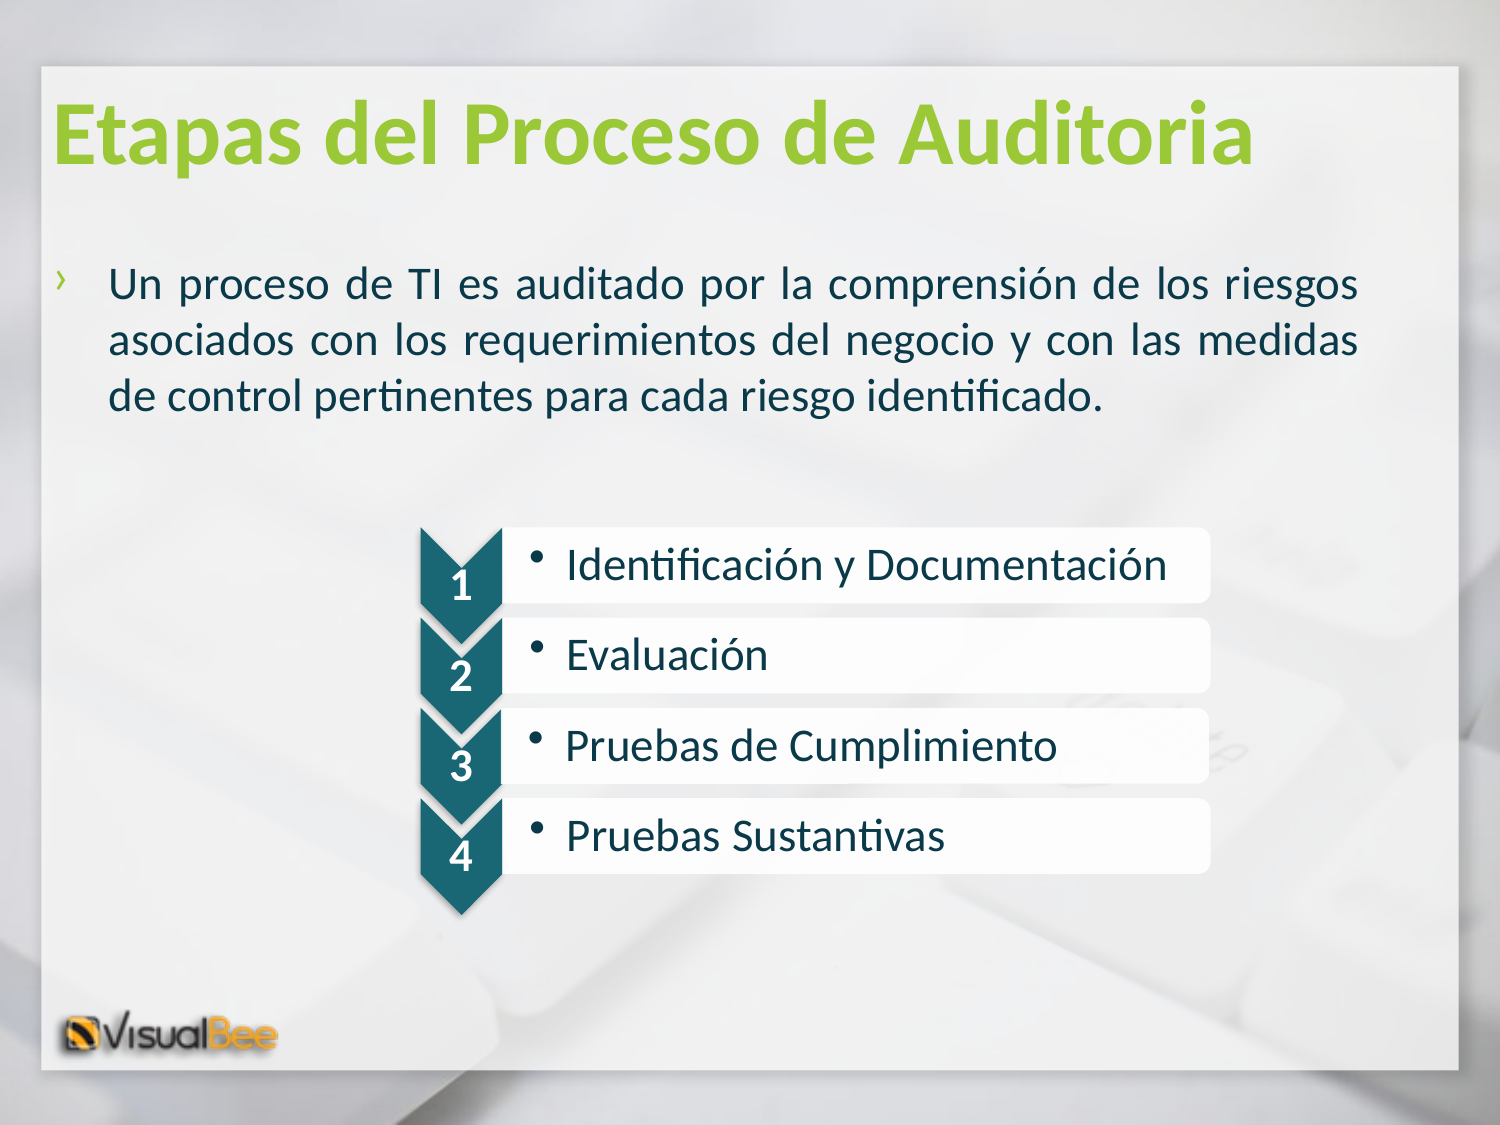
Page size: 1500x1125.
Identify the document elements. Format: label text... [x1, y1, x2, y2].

list Un proceso de TI es auditado por la comprensión de los riesgos asociados con los requerimientos del negocio y con las medidas de control pertinentes para cada riesgo identificado. [37, 245, 1376, 433]
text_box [420, 526, 1211, 916]
picture [0, 0, 1500, 1125]
title Etapas del Proceso de Auditoria [37, 60, 1447, 197]
